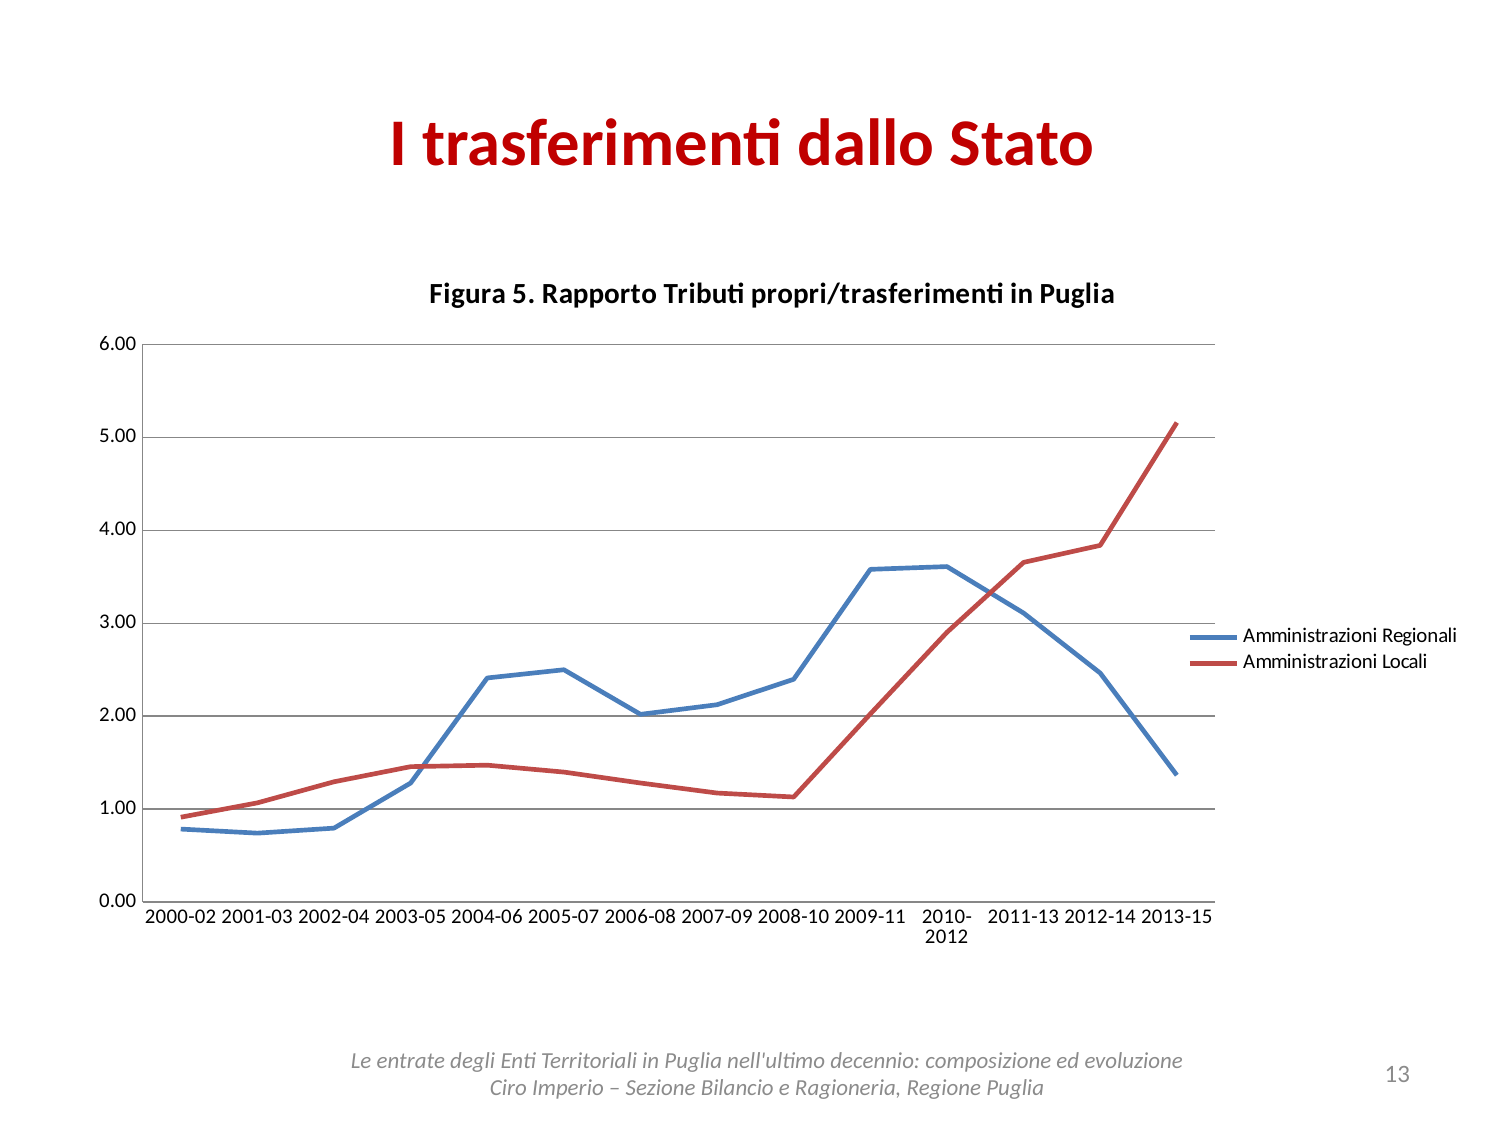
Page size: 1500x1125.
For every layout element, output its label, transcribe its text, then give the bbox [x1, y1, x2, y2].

slide_number 13 [1348, 1052, 1425, 1103]
title I trasferimenti dallo Stato [75, 45, 1425, 233]
footer Le entrate degli Enti Territoriali in Puglia nell'ultimo decennio: composizione ed evoluzione Ciro Imperio – Sezione Bilancio e Ragioneria, Regione Puglia [187, 1052, 1348, 1103]
chart [58, 257, 1477, 1044]
